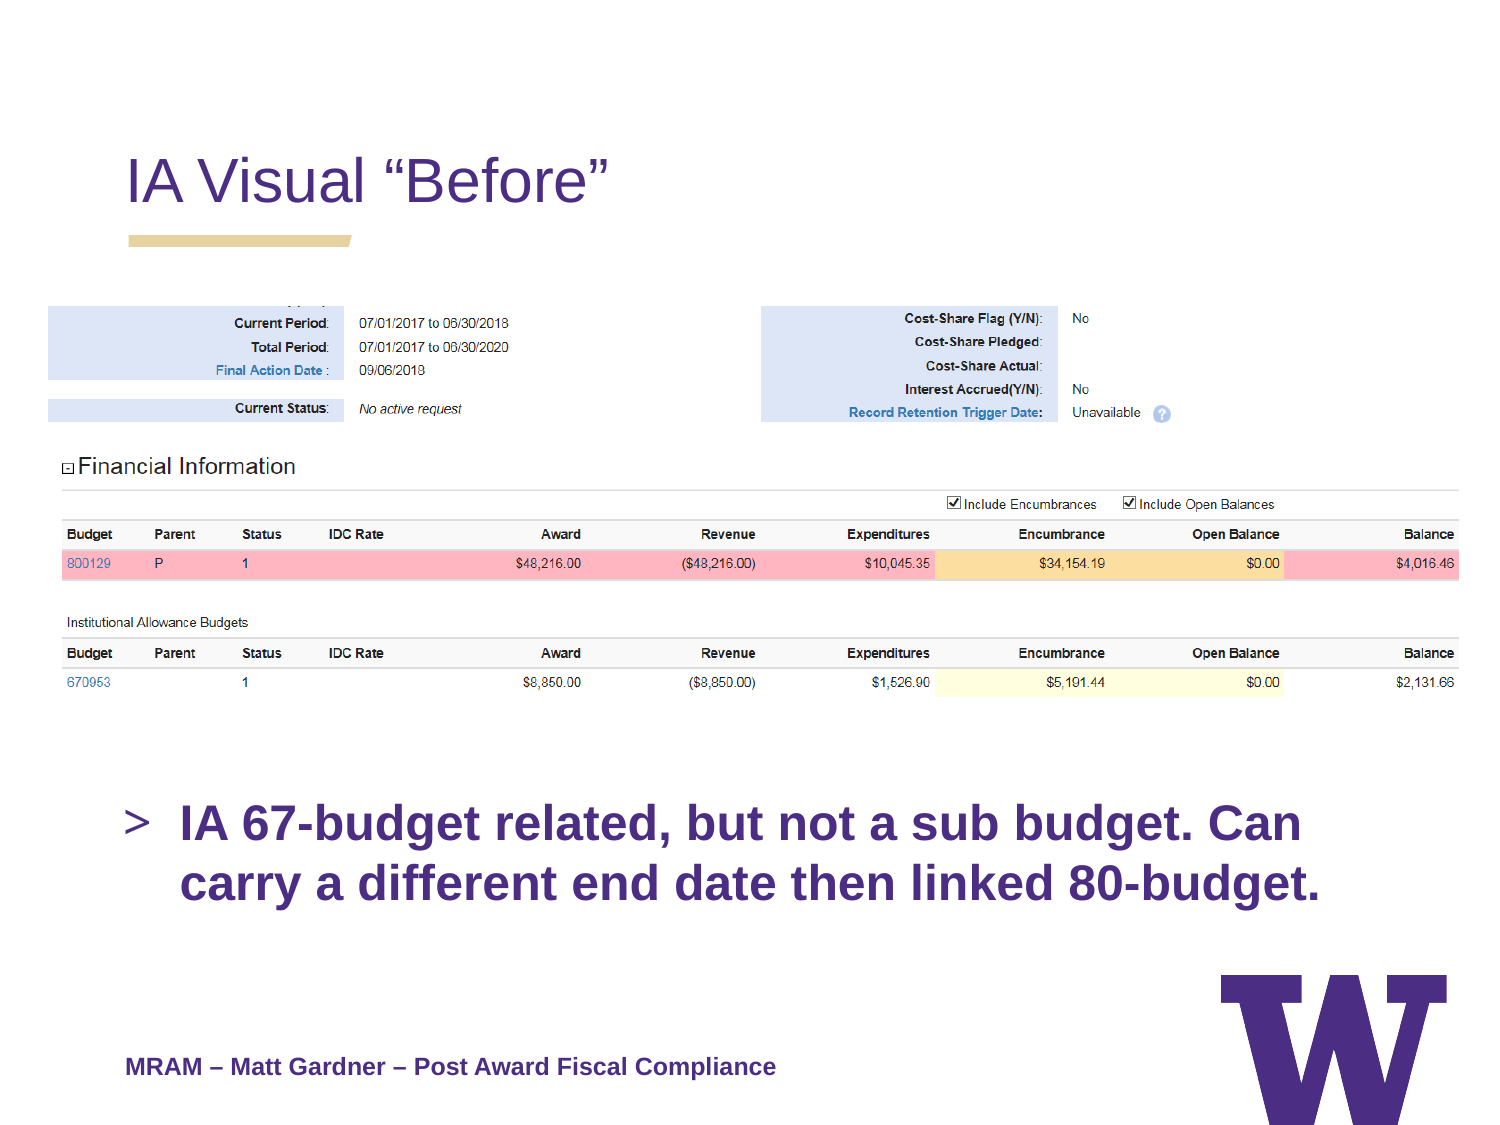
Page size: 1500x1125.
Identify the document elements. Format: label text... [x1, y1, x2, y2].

list IA 67-budget related, but not a sub budget. Can carry a different end date then linked 80-budget. [108, 783, 1453, 959]
picture [42, 305, 1465, 734]
picture [1221, 975, 1447, 1125]
text_box MRAM – Matt Gardner – Post Award Fiscal Compliance [110, 1033, 1297, 1088]
list IA Visual “Before” [110, 60, 1453, 224]
picture [128, 235, 352, 247]
